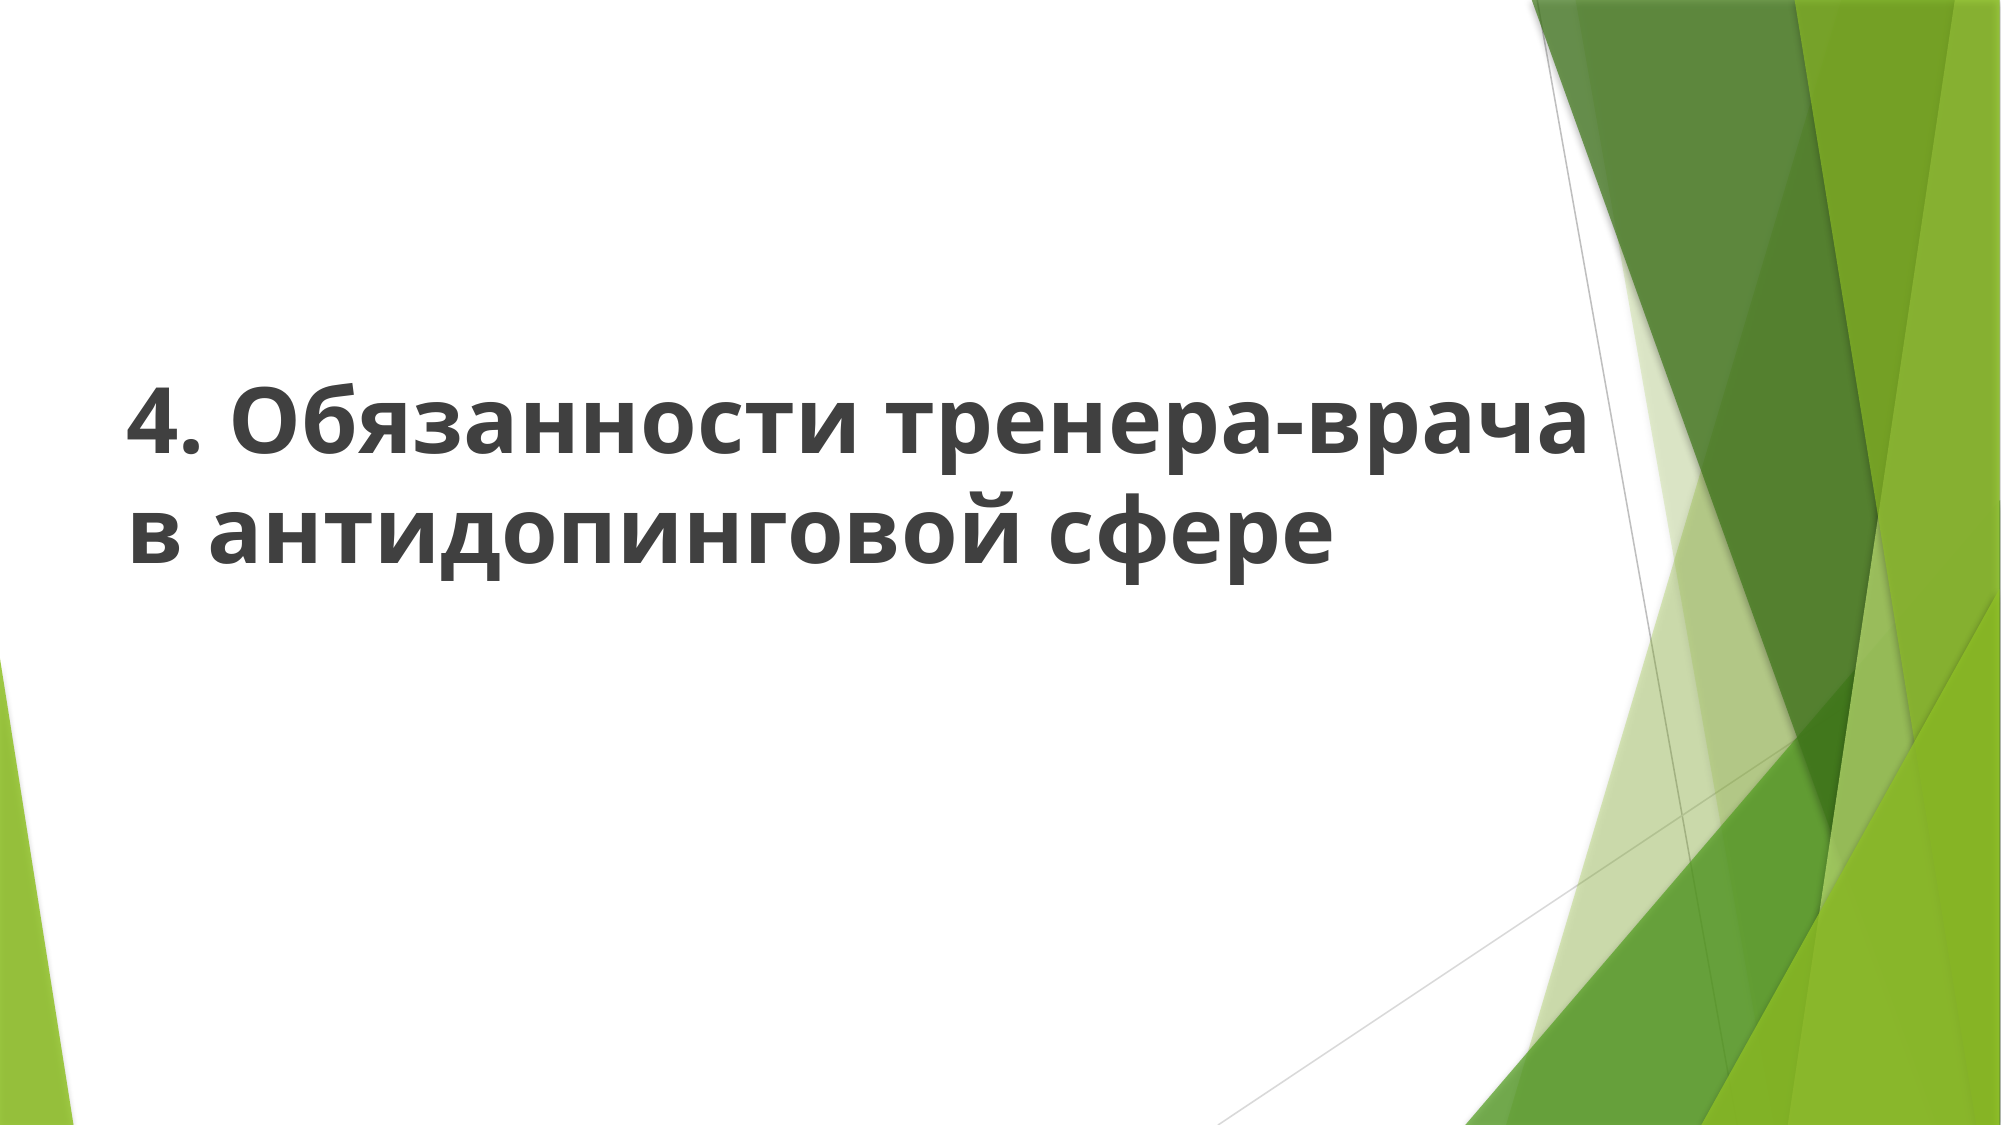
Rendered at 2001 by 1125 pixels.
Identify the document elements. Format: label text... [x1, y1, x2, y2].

list 4. Обязанности тренера-врача в антидопинговой сфере [111, 354, 1634, 636]
